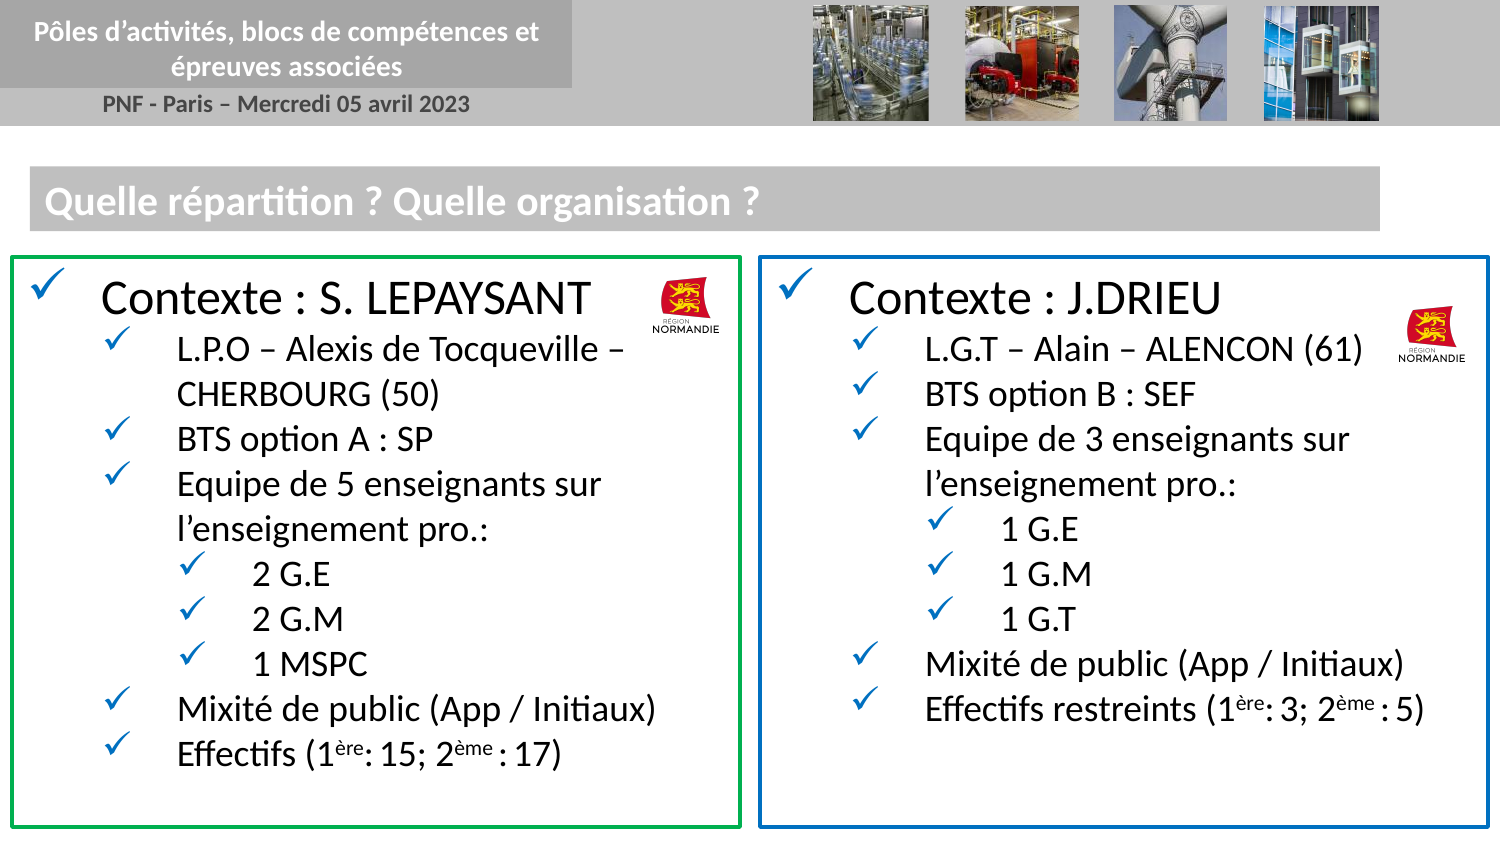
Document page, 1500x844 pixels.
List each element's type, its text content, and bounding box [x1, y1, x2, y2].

text_box Contexte : S. LEPAYSANT L.P.O – Alexis de Tocqueville – CHERBOURG (50) BTS option A : SP Equipe de 5 enseignants sur l’enseignement pro.: 2 G.E 2 G.M 1 MSPC Mixité de public (App / Initiaux) Effectifs (1ère: 15; 2ème : 17) [10, 255, 742, 829]
text_box Quelle répartition ? Quelle organisation ? [29, 166, 1380, 232]
picture [1264, 6, 1379, 121]
picture [652, 277, 720, 334]
picture [1114, 5, 1227, 121]
picture [1398, 306, 1466, 362]
text_box Pôles d’activités, blocs de compétences et épreuves associées [12, 5, 562, 90]
picture [965, 6, 1079, 121]
picture [813, 5, 929, 121]
text_box Contexte : J.DRIEU L.G.T – Alain – ALENCON (61) BTS option B : SEF Equipe de 3 enseignants sur l’enseignement pro.: 1 G.E 1 G.M 1 G.T Mixité de public (App / Initiaux) Effectifs restreints (1ère: 3; 2ème : 5) [758, 255, 1490, 829]
